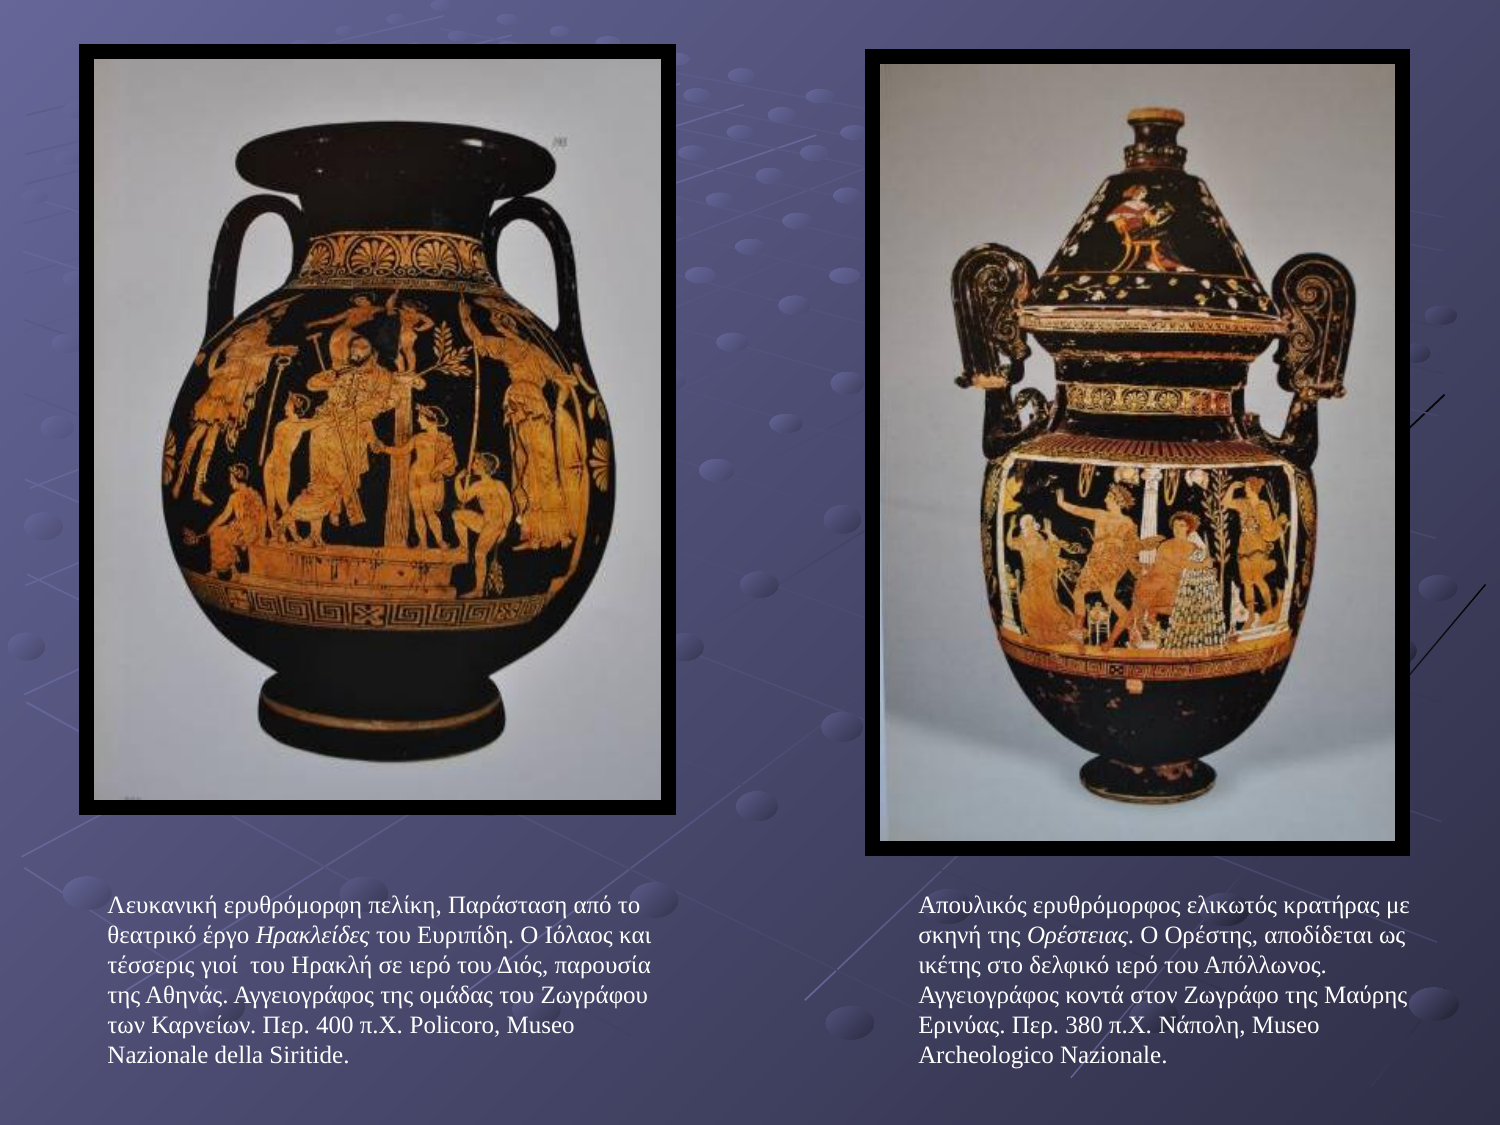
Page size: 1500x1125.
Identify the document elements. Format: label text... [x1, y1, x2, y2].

text_box Απουλικός ερυθρόμορφος ελικωτός κρατήρας με σκηνή της Ορέστειας. Ο Ορέστης, αποδίδεται ως ικέτης στο δελφικό ιερό του Απόλλωνος. Αγγειογράφος κοντά στον Ζωγράφο της Μαύρης Ερινύας. Περ. 380 π.Χ. Nάπολη, Museo Archeologico Nazionale. [903, 881, 1431, 1076]
picture [879, 63, 1396, 842]
picture [93, 58, 662, 801]
text_box Λευκανική ερυθρόμορφη πελίκη, Παράσταση από το θεατρικό έργο Ηρακλείδες του Ευριπίδη. Ο Ιόλαος και τέσσερις γιοί του Ηρακλή σε ιερό του Διός, παρουσία της Αθηνάς. Αγγειογράφος της ομάδας του Ζωγράφου των Καρνείων. Περ. 400 π.Χ. Policoro, Museo Νazionale della Siritide. [92, 881, 679, 1076]
